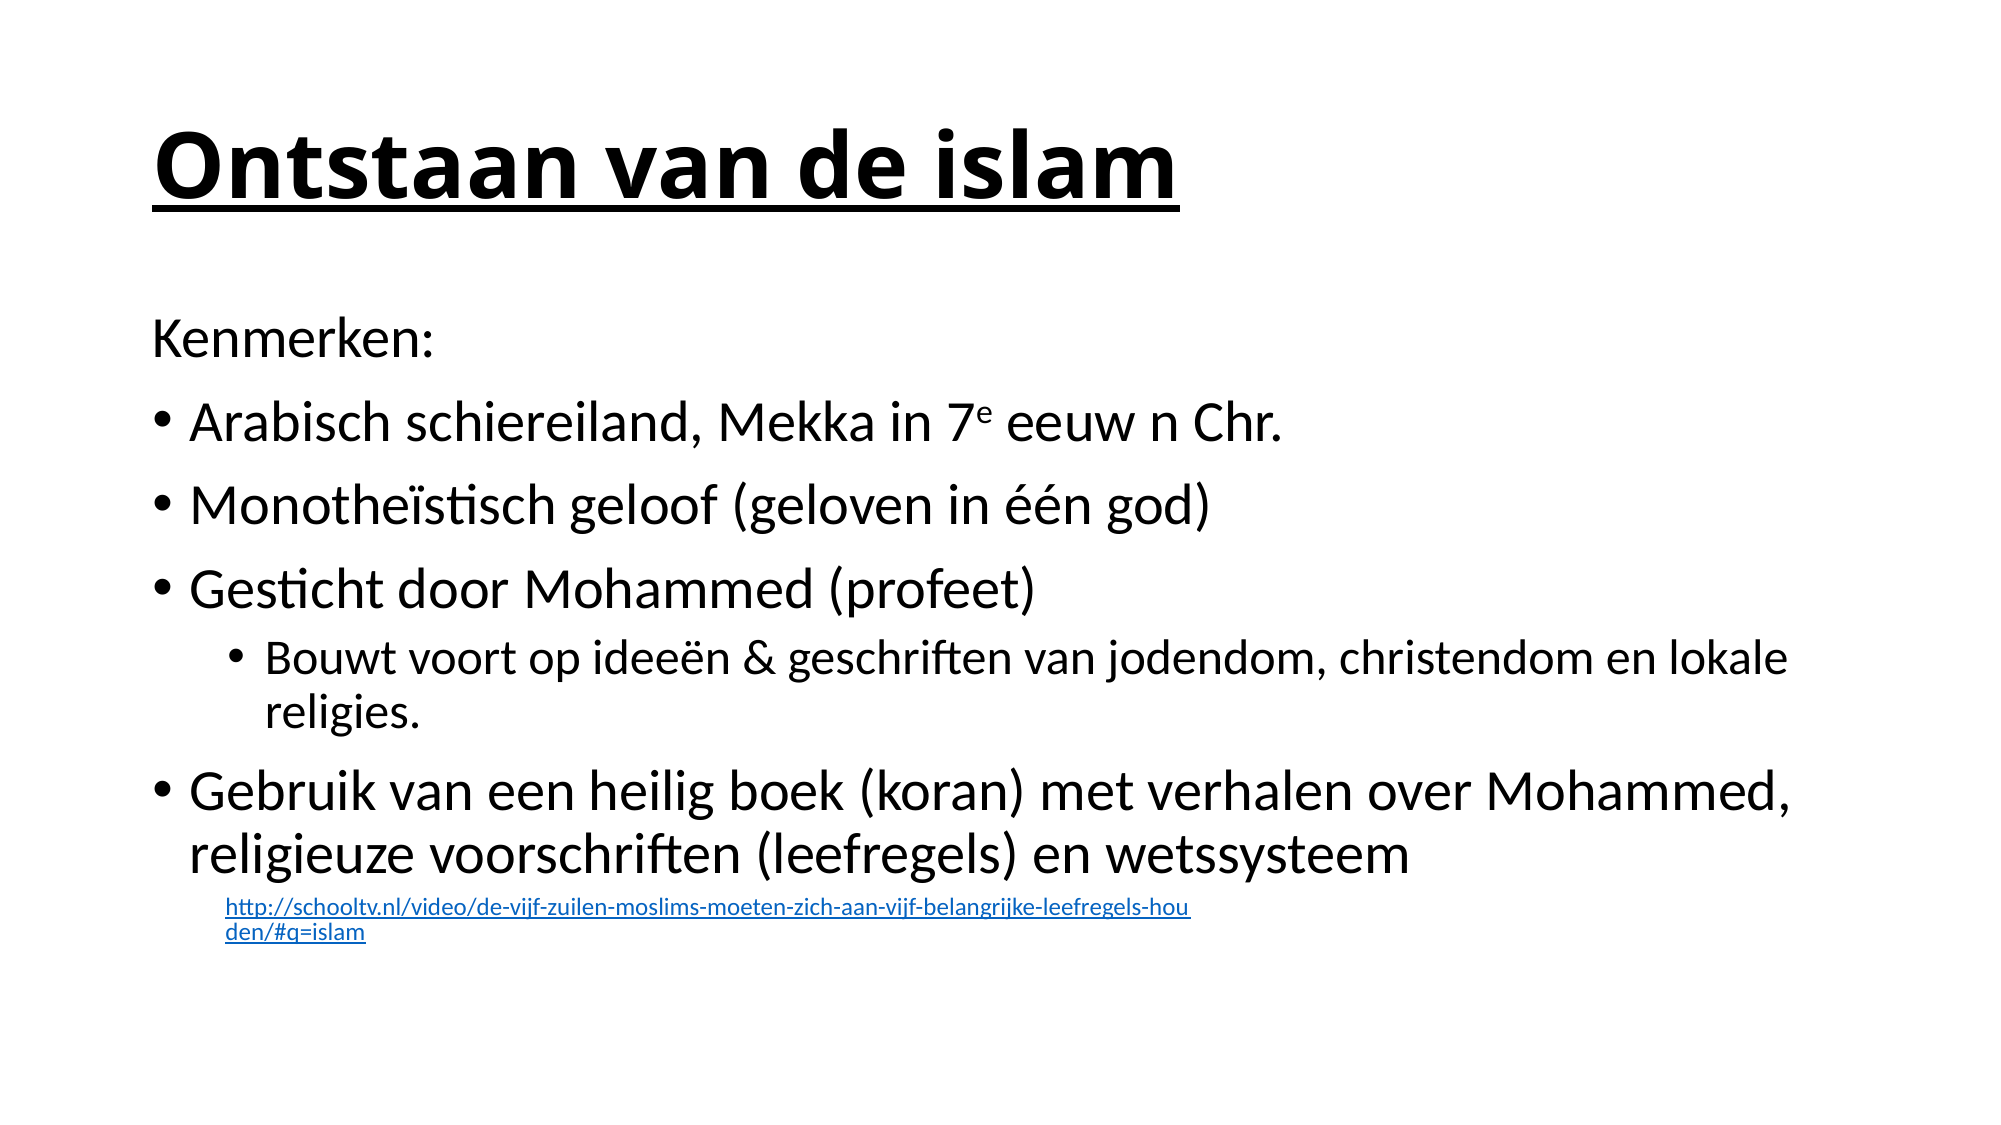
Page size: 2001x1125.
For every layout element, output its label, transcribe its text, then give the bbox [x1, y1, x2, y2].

title Ontstaan van de islam [137, 59, 1863, 278]
text_box http://schooltv.nl/video/de-vijf-zuilen-moslims-moeten-zich-aan-vijf-belangrijke-leefregels-houden/#q=islam [210, 883, 1211, 929]
list Kenmerken: Arabisch schiereiland, Mekka in 7e eeuw n Chr. Monotheïstisch geloof (geloven in één god) Gesticht door Mohammed (profeet) Bouwt voort op ideeën & geschriften van jodendom, christendom en lokale religies. Gebruik van een heilig boek (koran) met verhalen over Mohammed, religieuze voorschriften (leefregels) en wetssysteem [137, 299, 1863, 1014]
